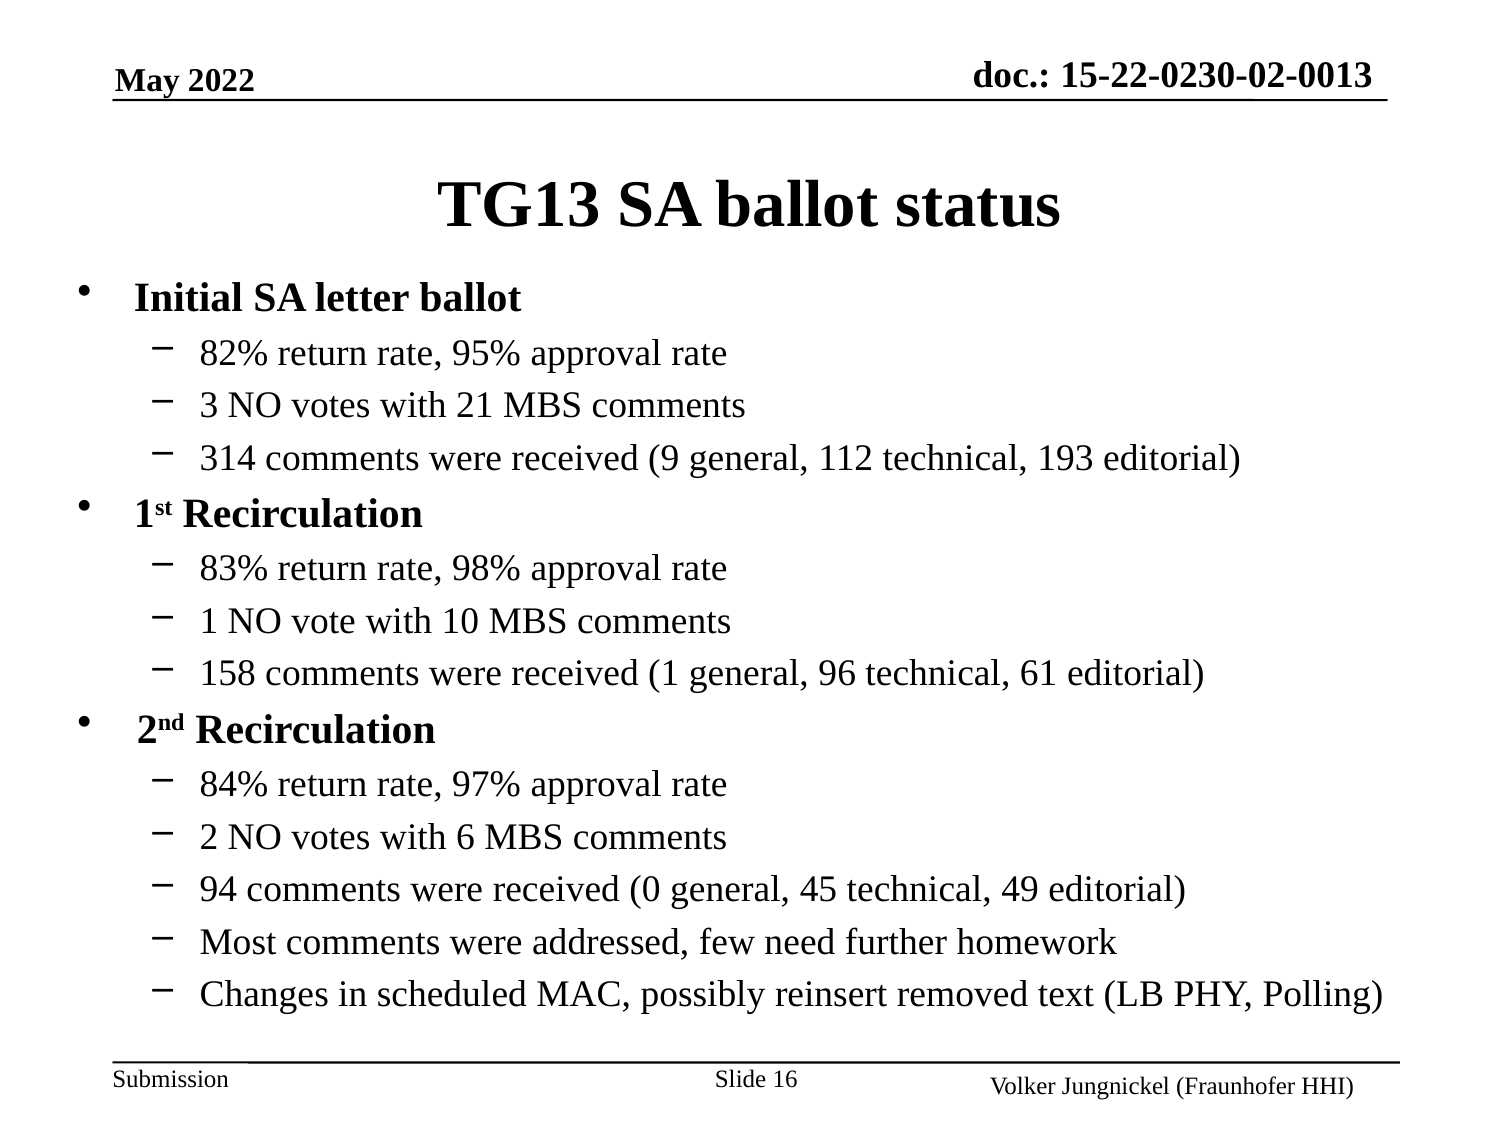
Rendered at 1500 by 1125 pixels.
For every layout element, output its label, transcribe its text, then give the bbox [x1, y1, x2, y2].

title TG13 SA ballot status [112, 112, 1388, 262]
slide_number Slide 16 [711, 1061, 801, 1093]
footer Volker Jungnickel (Fraunhofer HHI) [975, 1062, 1402, 1100]
list Initial SA letter ballot 82% return rate, 95% approval rate 3 NO votes with 21 MBS comments 314 comments were received (9 general, 112 technical, 193 editorial) 1st Recirculation 83% return rate, 98% approval rate 1 NO vote with 10 MBS comments 158 comments were received (1 general, 96 technical, 61 editorial) 2nd Recirculation 84% return rate, 97% approval rate 2 NO votes with 6 MBS comments 94 comments were received (0 general, 45 technical, 49 editorial) Most comments were addressed, few need further homework Changes in scheduled MAC, possibly reinsert removed text (LB PHY, Polling) [62, 262, 1463, 638]
